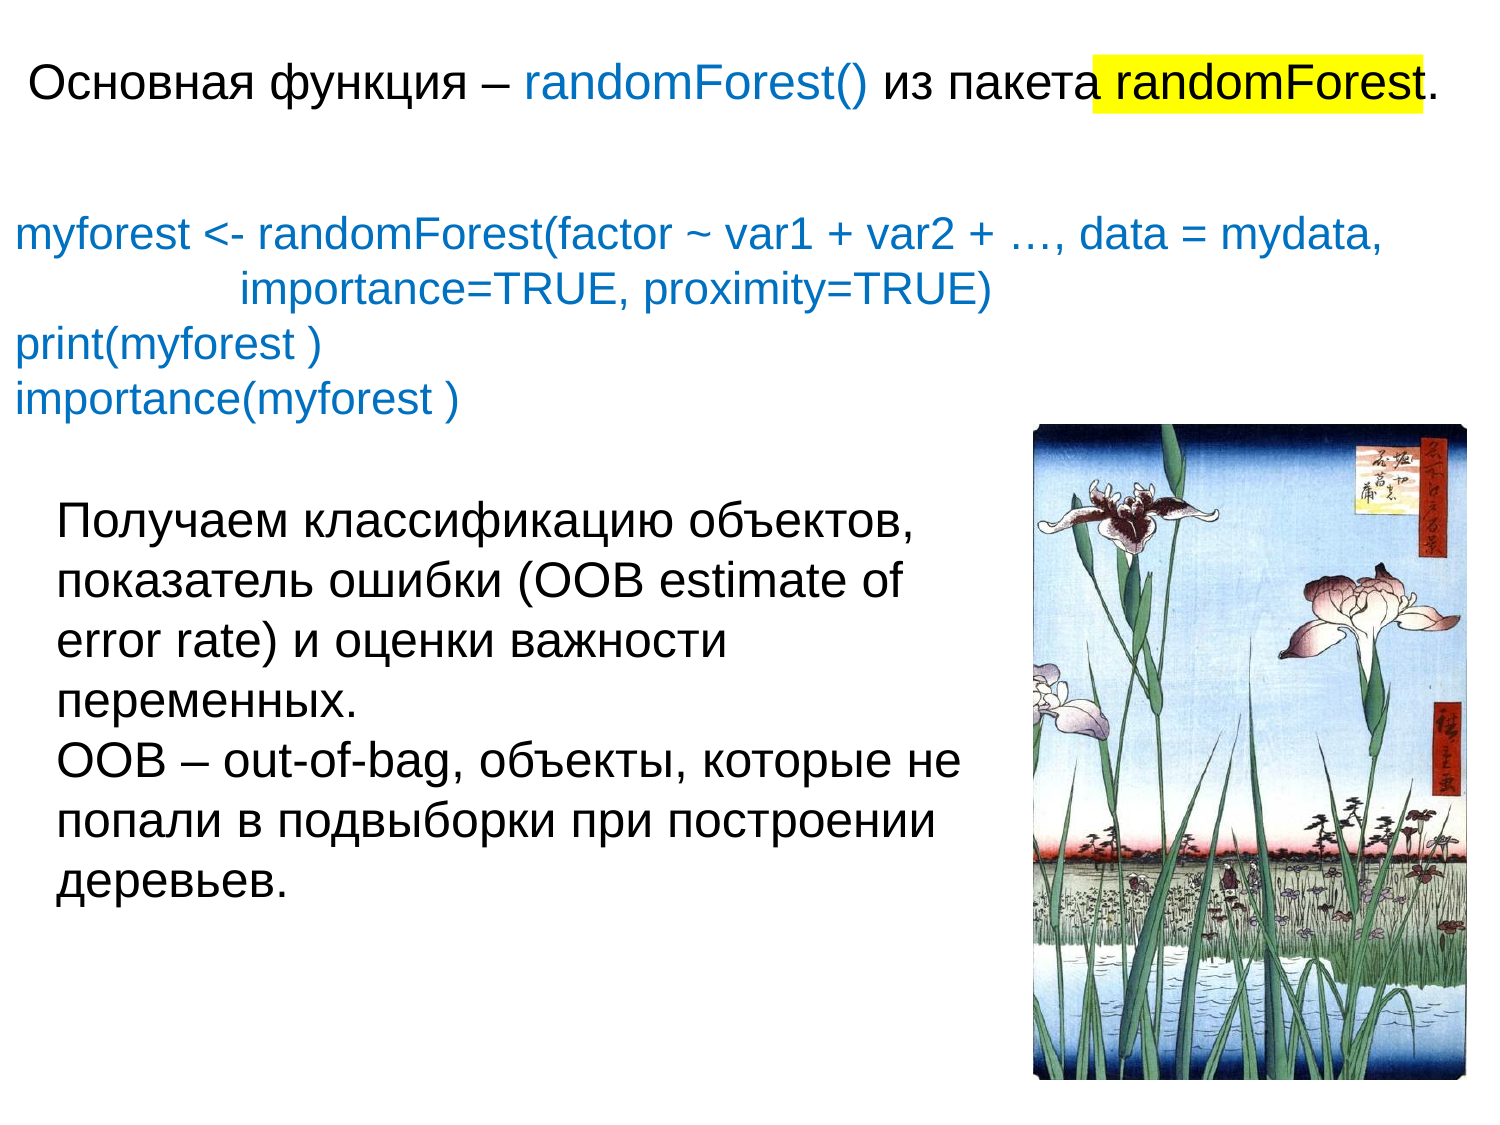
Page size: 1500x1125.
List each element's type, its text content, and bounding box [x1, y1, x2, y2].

text_box myforest <- randomForest(factor ~ var1 + var2 + …, data = mydata, importance=TRUE, proximity=TRUE) print(myforest ) importance(myforest ) [0, 196, 1500, 431]
picture [1033, 424, 1467, 1080]
text_box Получаем классификацию объектов, показатель ошибки (OOB estimate of error rate) и оценки важности переменных. OOB – out-of-bag, объекты, которые не попали в подвыборки при построении деревьев. [41, 479, 1010, 915]
text_box Основная функция – randomForest() из пакета randomForest. [12, 42, 1456, 118]
